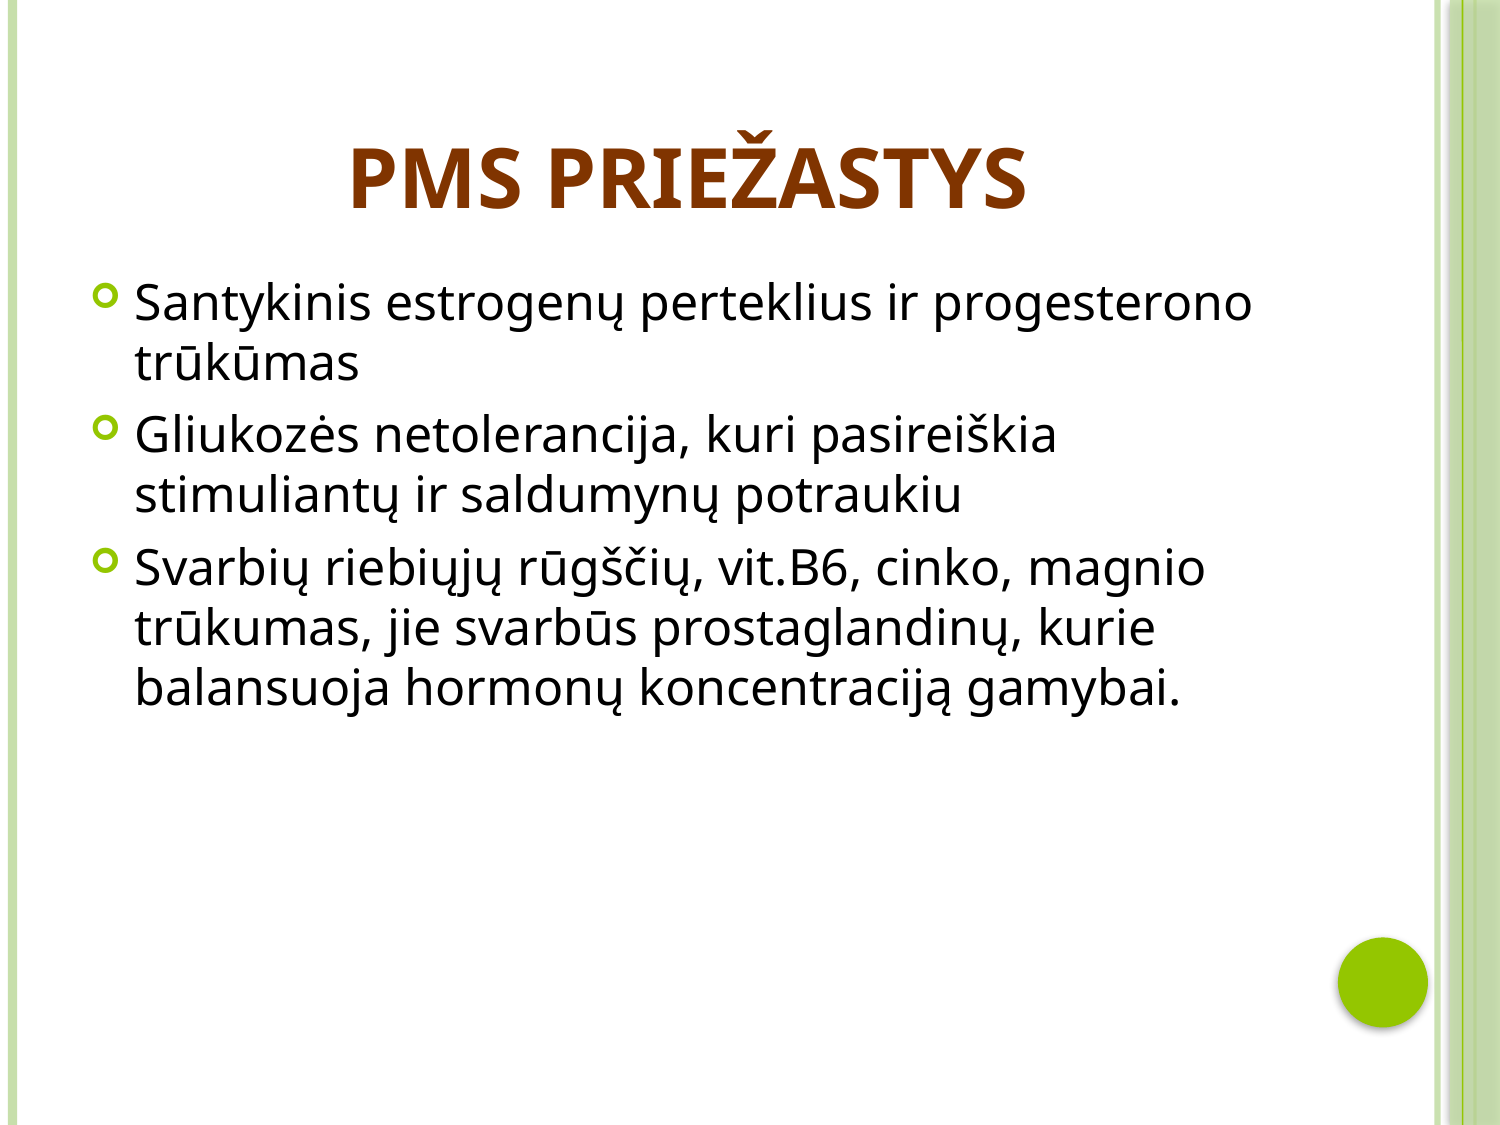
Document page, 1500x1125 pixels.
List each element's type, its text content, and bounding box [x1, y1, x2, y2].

title PMS priežastys [75, 45, 1300, 233]
list Santykinis estrogenų perteklius ir progesterono trūkūmas Gliukozės netolerancija, kuri pasireiškia stimuliantų ir saldumynų potraukiu Svarbių riebiųjų rūgščių, vit.B6, cinko, magnio trūkumas, jie svarbūs prostaglandinų, kurie balansuoja hormonų koncentraciją gamybai. [75, 262, 1300, 1062]
